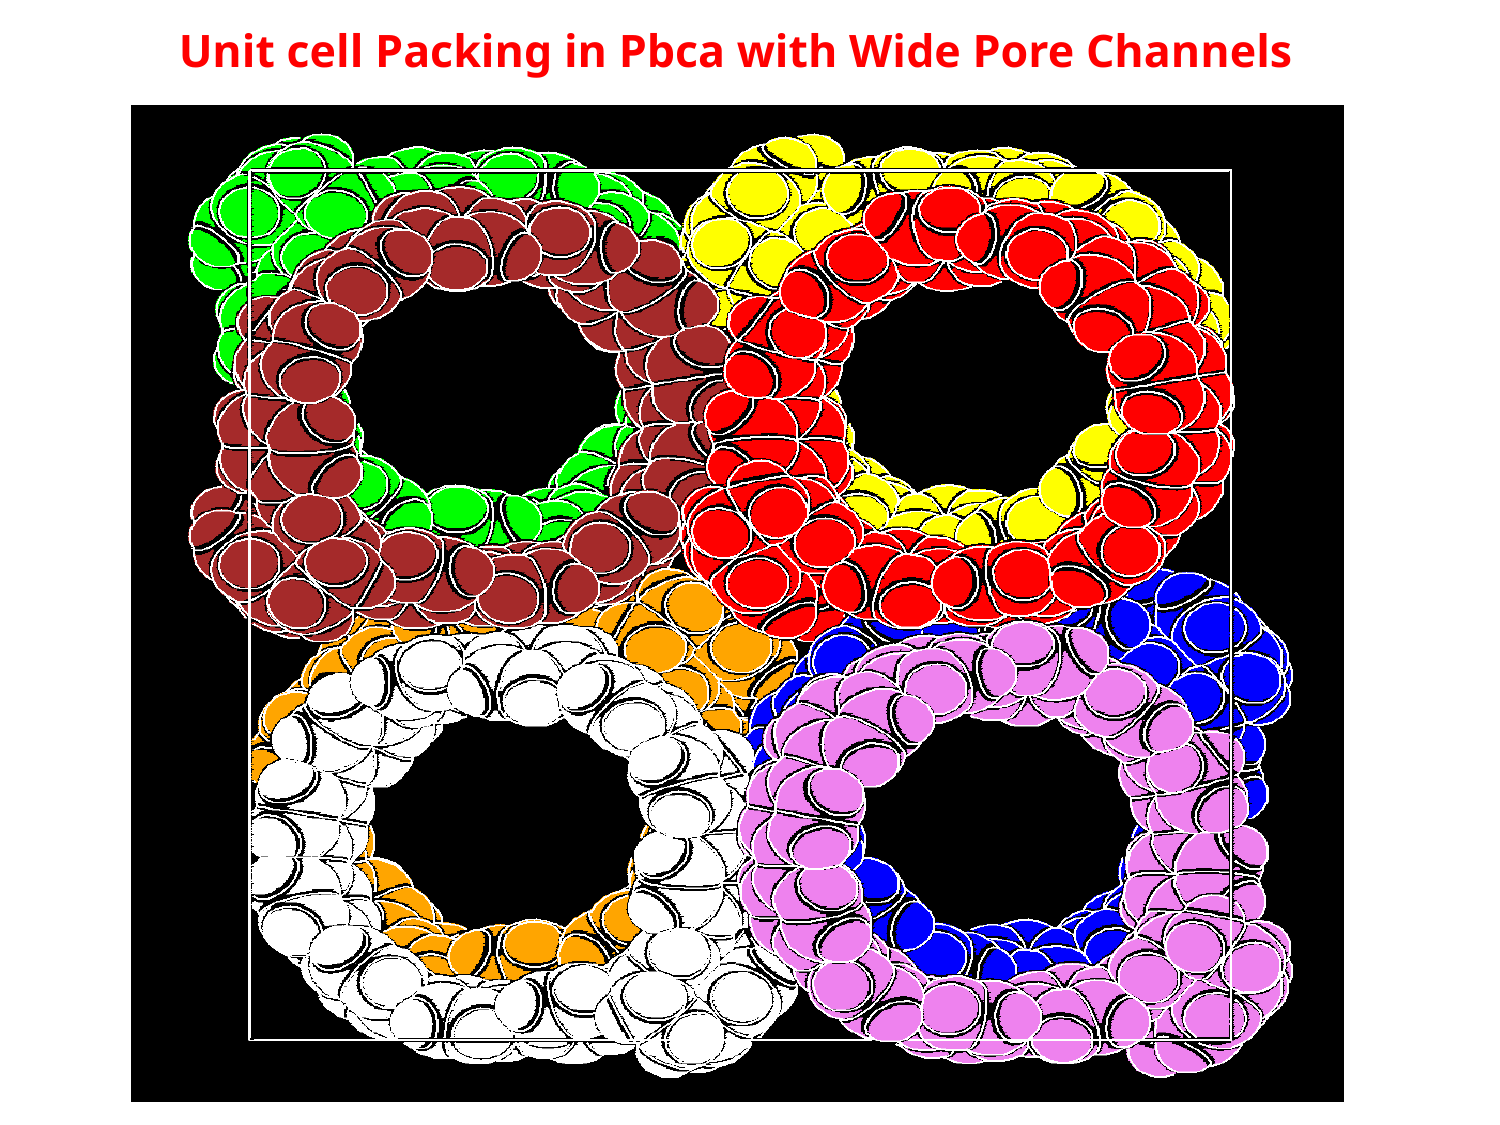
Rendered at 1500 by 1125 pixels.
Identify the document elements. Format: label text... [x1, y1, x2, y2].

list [130, 105, 1344, 1102]
title Unit cell Packing in Pbca with Wide Pore Channels [163, 0, 1311, 105]
